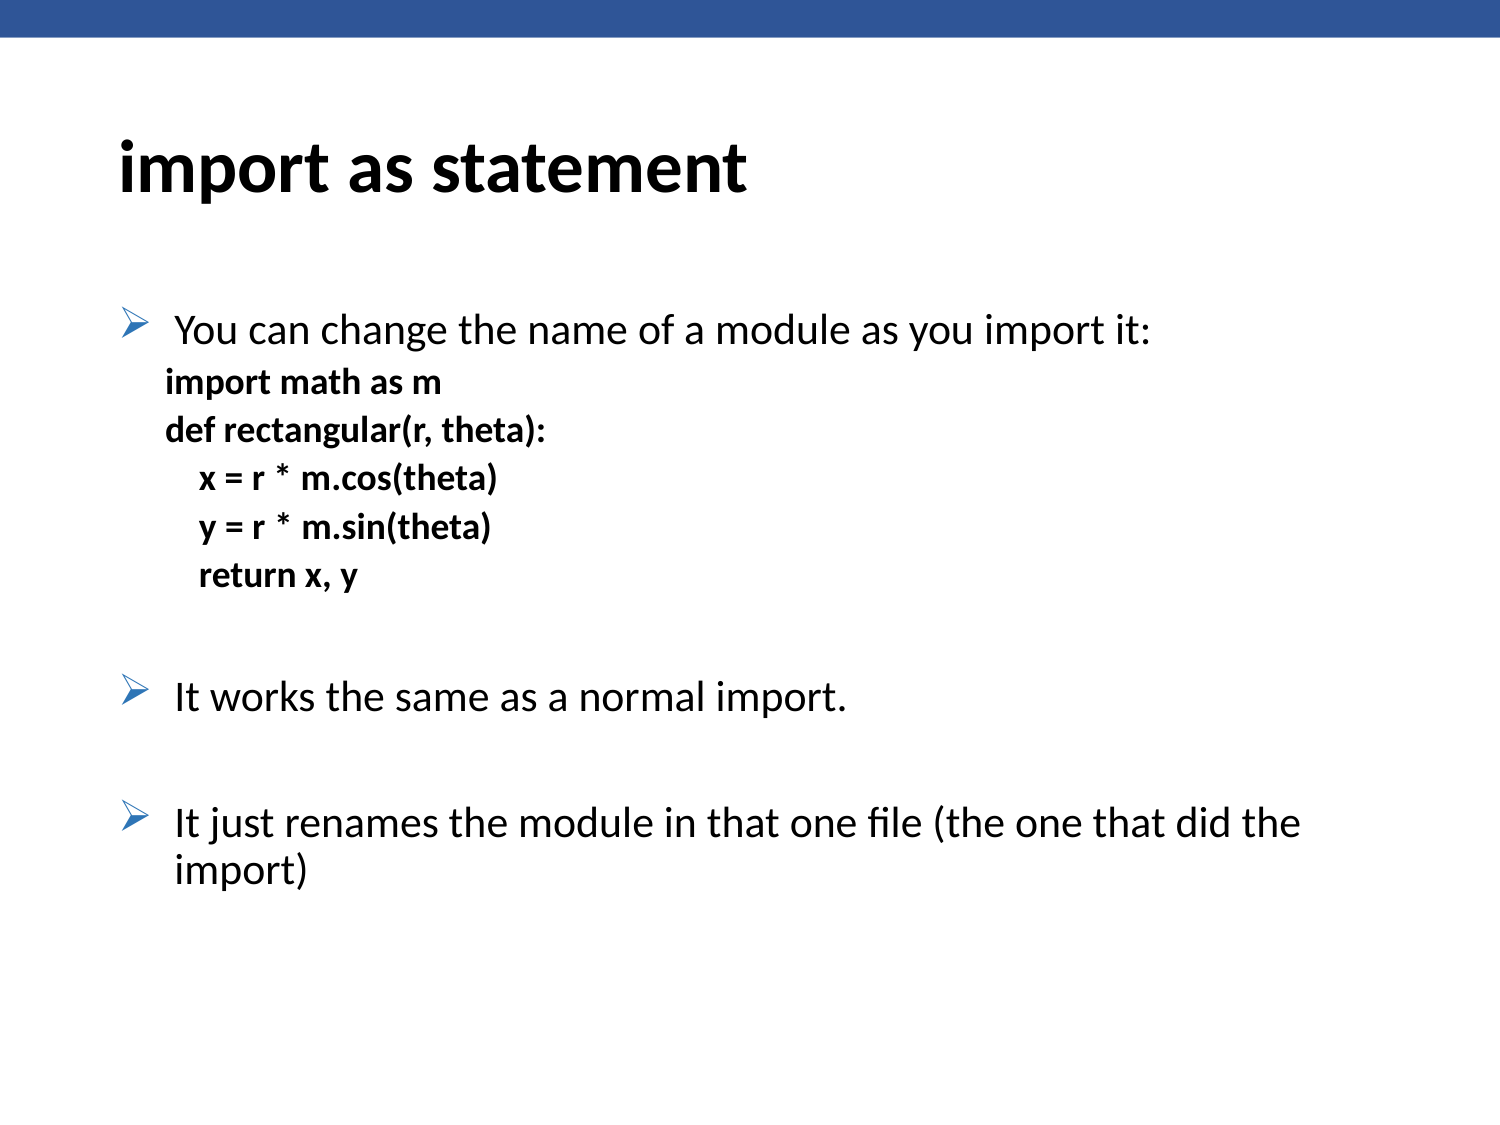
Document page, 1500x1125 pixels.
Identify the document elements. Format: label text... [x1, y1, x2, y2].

title import as statement [103, 59, 1397, 278]
list You can change the name of a module as you import it: import math as m def rectangular(r, theta): x = r * m.cos(theta) y = r * m.sin(theta) return x, y It works the same as a normal import. It just renames the module in that one file (the one that did the import) [103, 299, 1397, 1014]
